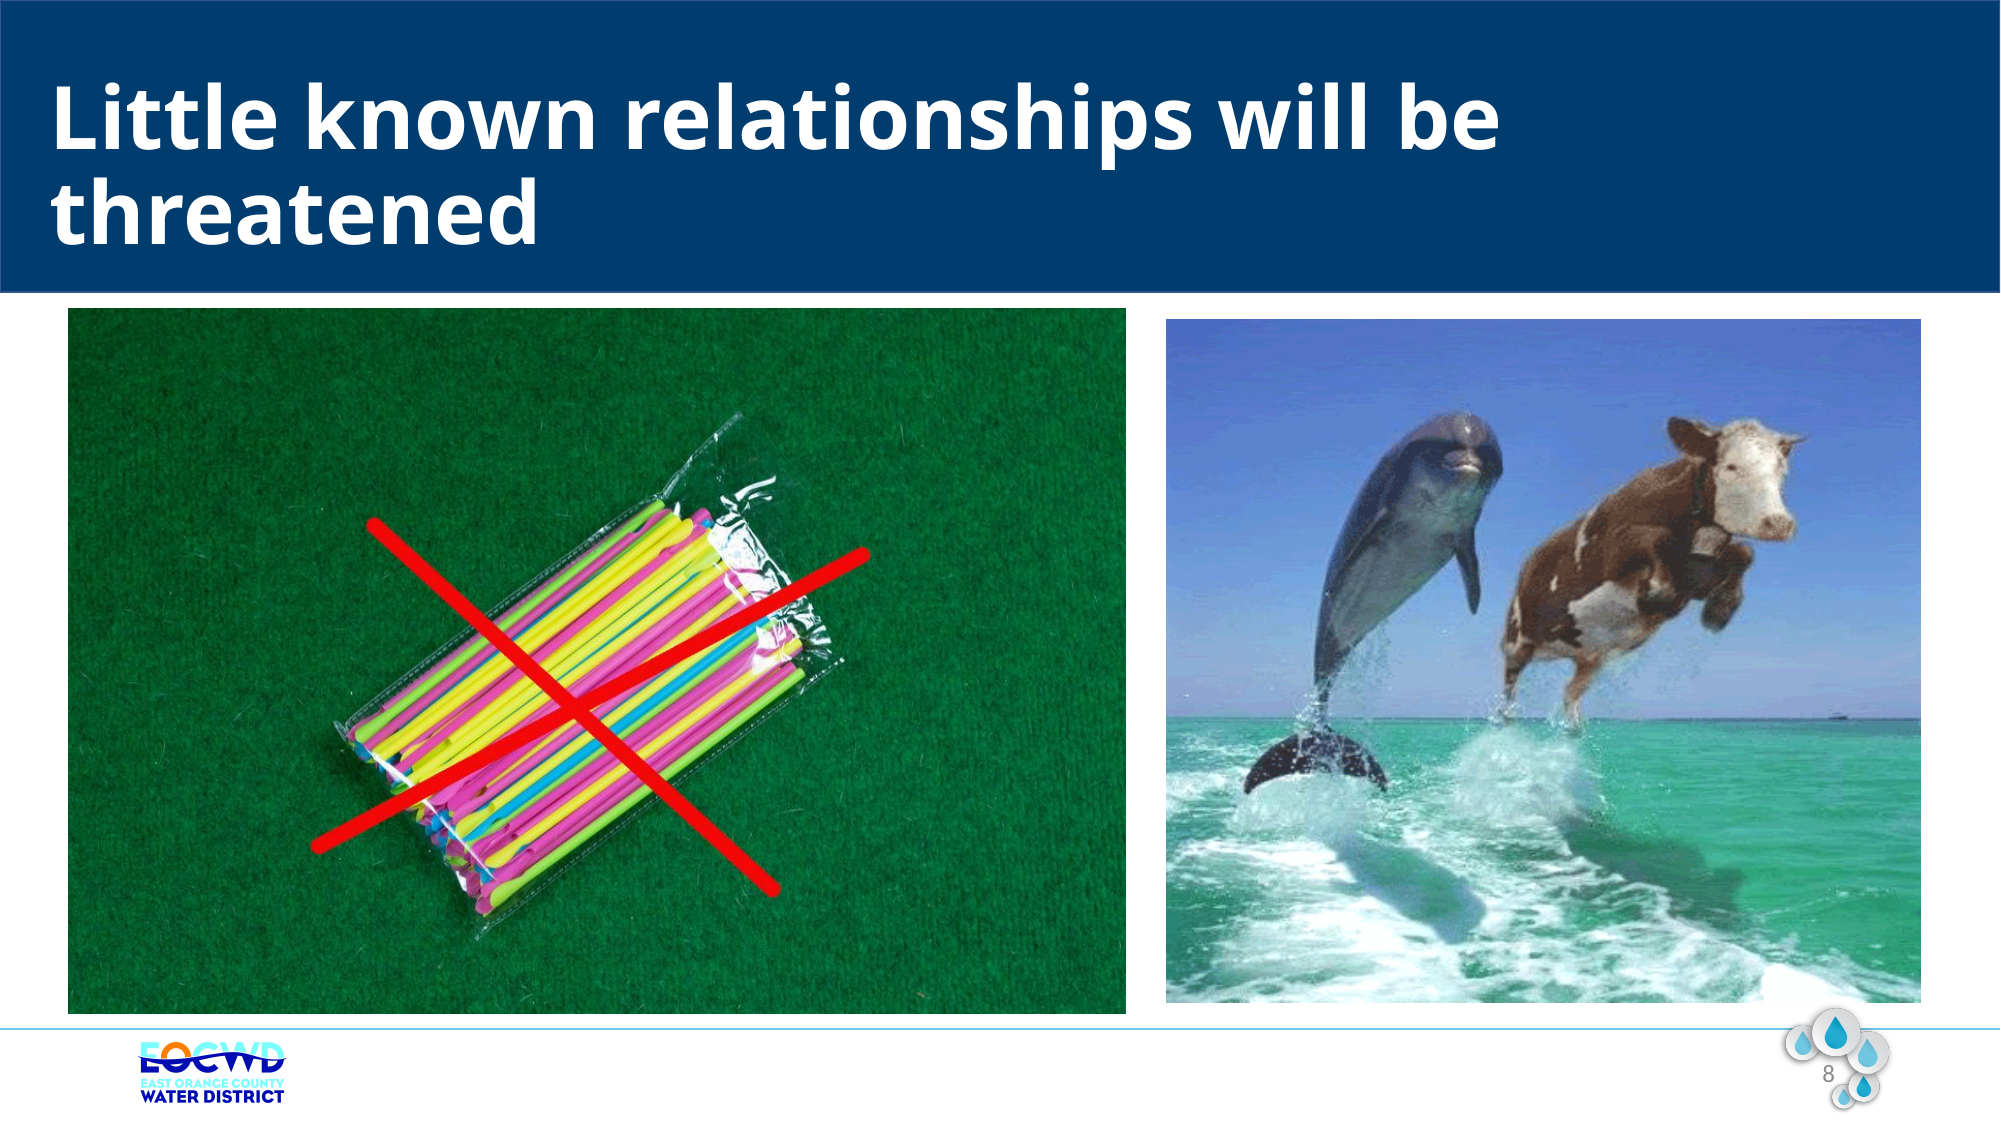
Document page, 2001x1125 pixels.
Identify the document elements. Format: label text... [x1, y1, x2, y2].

picture [1166, 319, 1921, 1116]
title Little known relationships will be threatened [34, 59, 1975, 278]
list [68, 308, 1126, 1014]
slide_number 7 [1412, 1042, 1850, 1103]
picture [137, 1042, 287, 1103]
